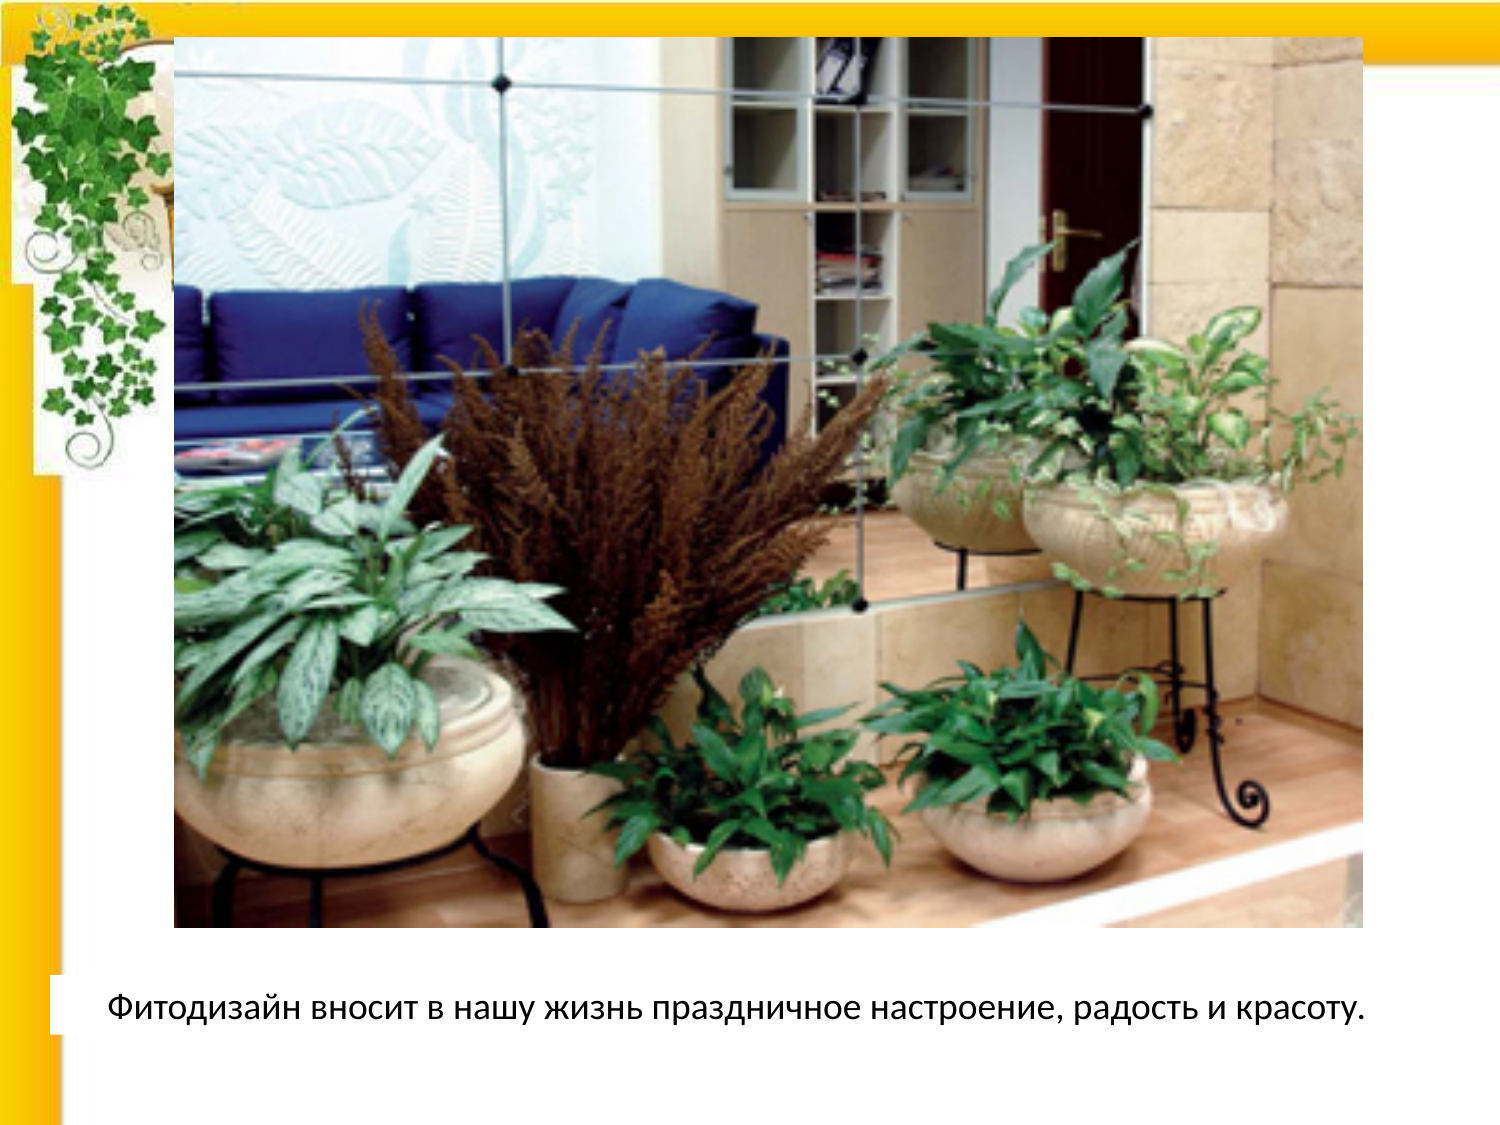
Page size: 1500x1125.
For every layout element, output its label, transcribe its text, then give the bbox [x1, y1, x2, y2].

picture [0, 0, 1500, 1125]
text_box Фитодизайн вносит в нашу жизнь праздничное настроение, радость и красоту. [50, 974, 1450, 1035]
